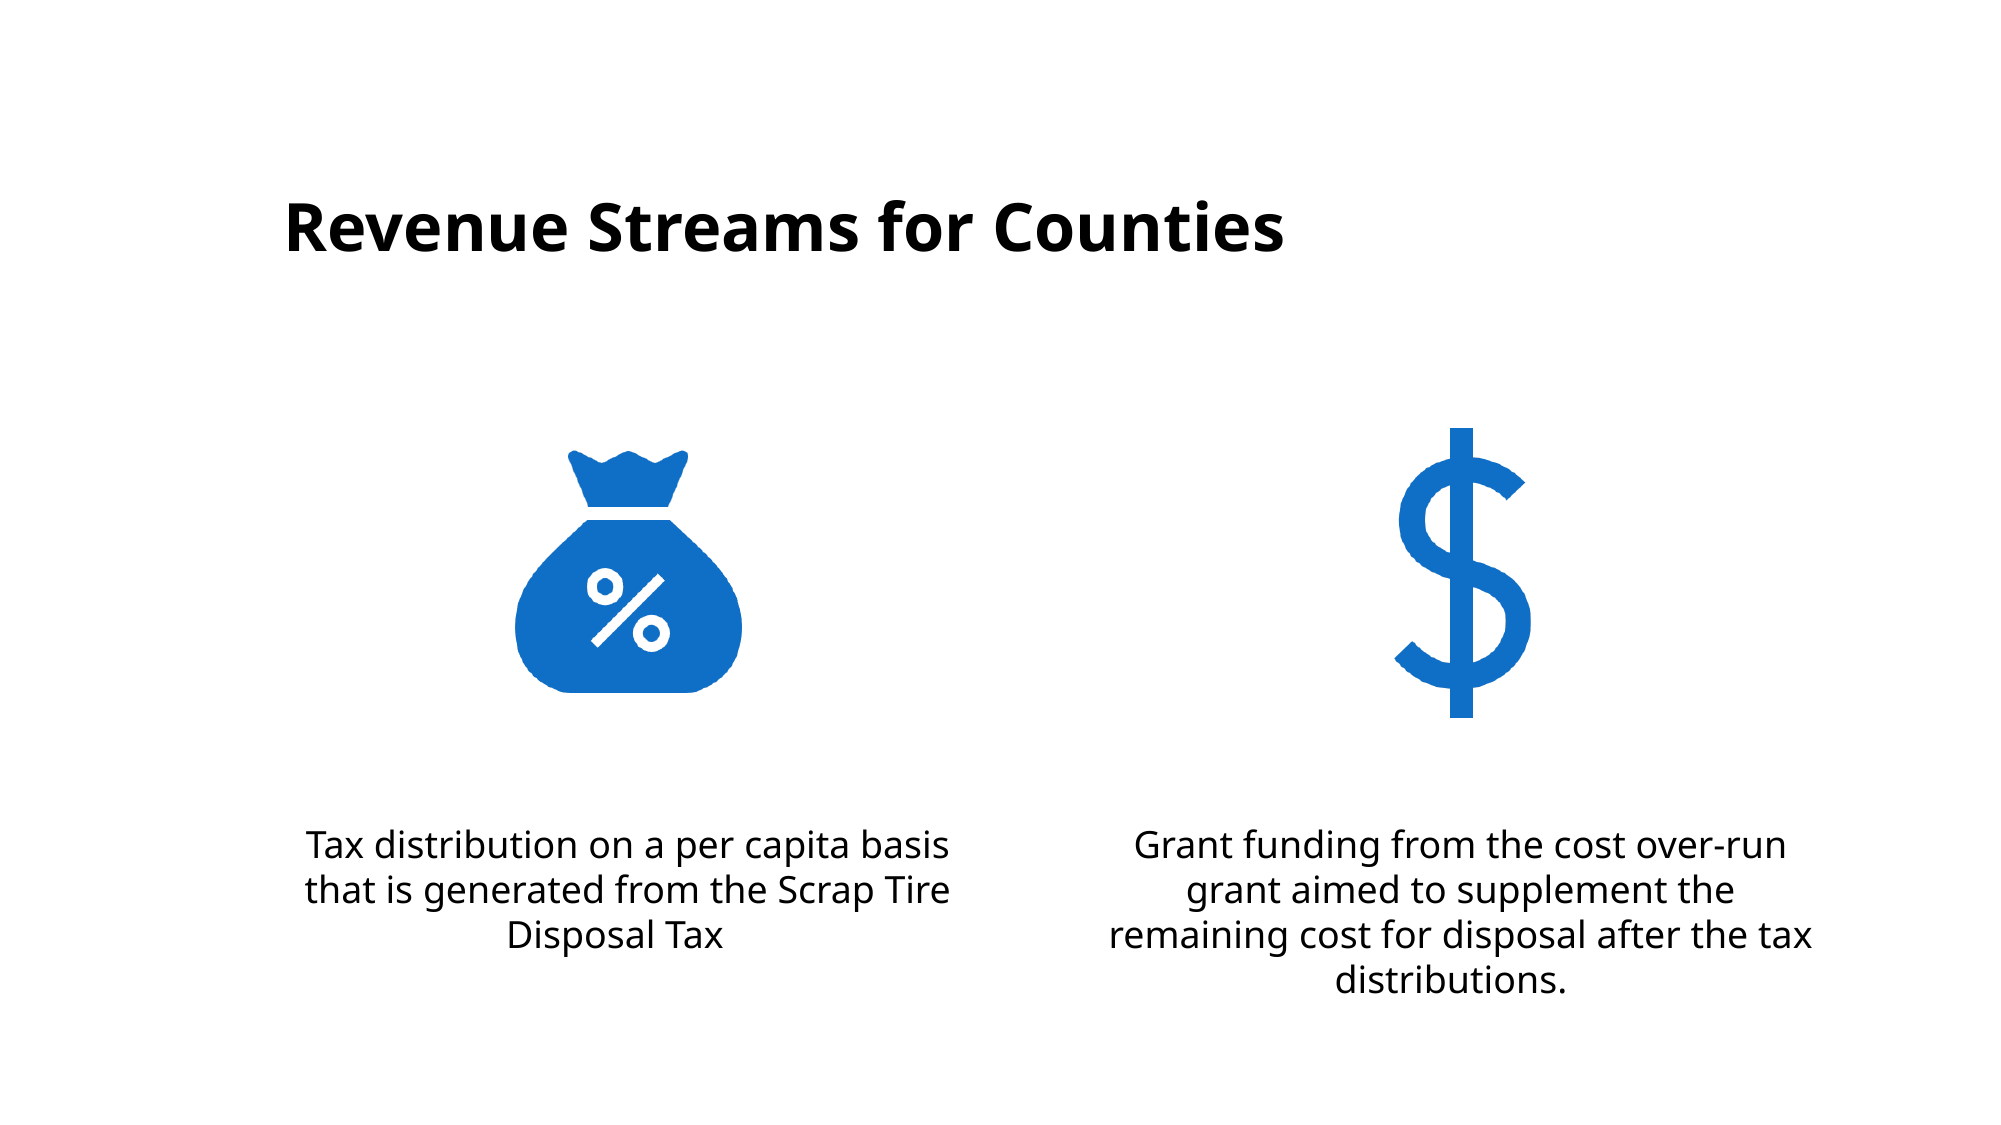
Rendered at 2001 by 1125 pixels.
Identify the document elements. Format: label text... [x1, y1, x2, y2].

title Revenue Streams for Counties [268, 112, 1732, 338]
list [181, 351, 1907, 1066]
